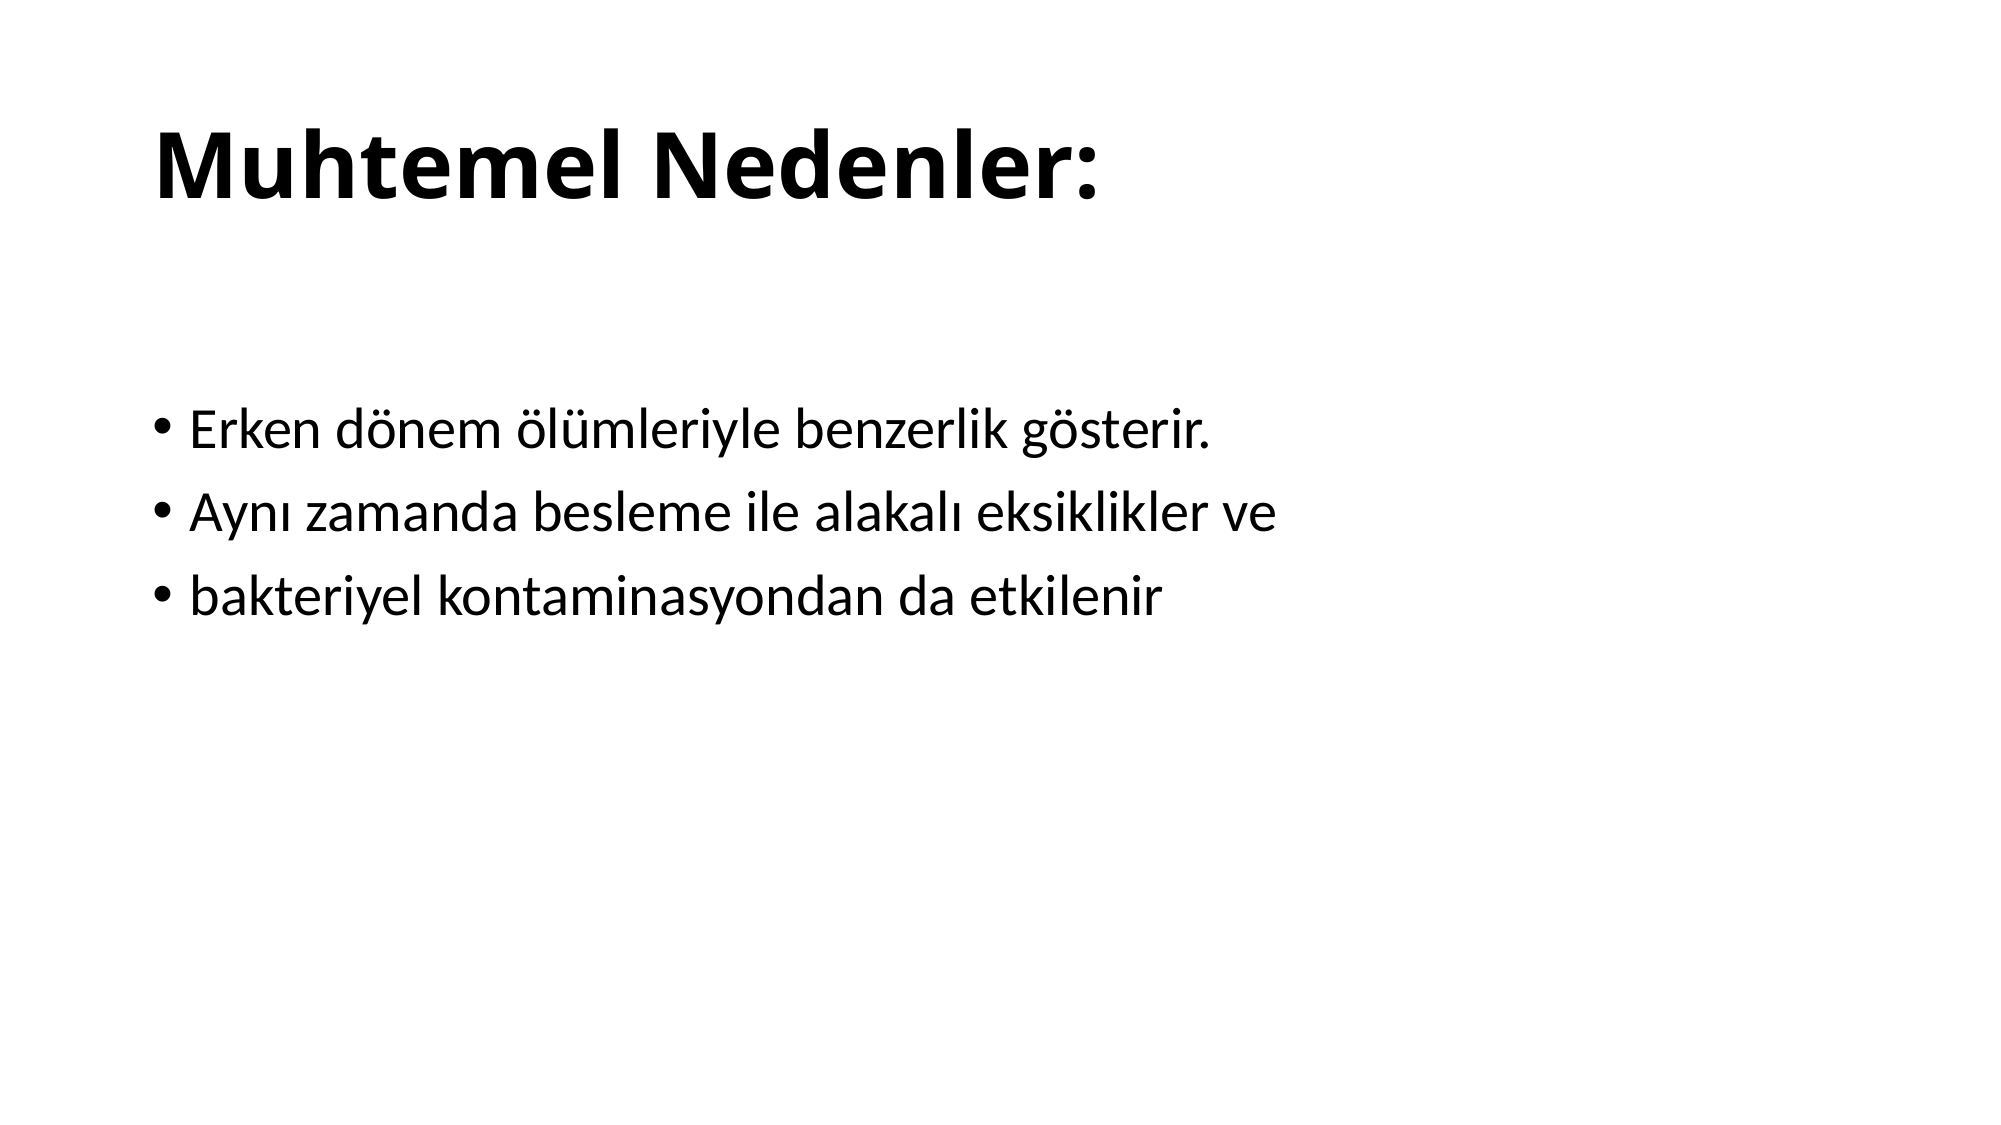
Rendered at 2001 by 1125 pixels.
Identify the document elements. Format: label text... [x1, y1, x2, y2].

list Erken dönem ölümleriyle benzerlik gösterir. Aynı zamanda besleme ile alakalı eksiklikler ve bakteriyel kontaminasyondan da etkilenir [137, 299, 1863, 1014]
title Muhtemel Nedenler: [137, 59, 1863, 278]
